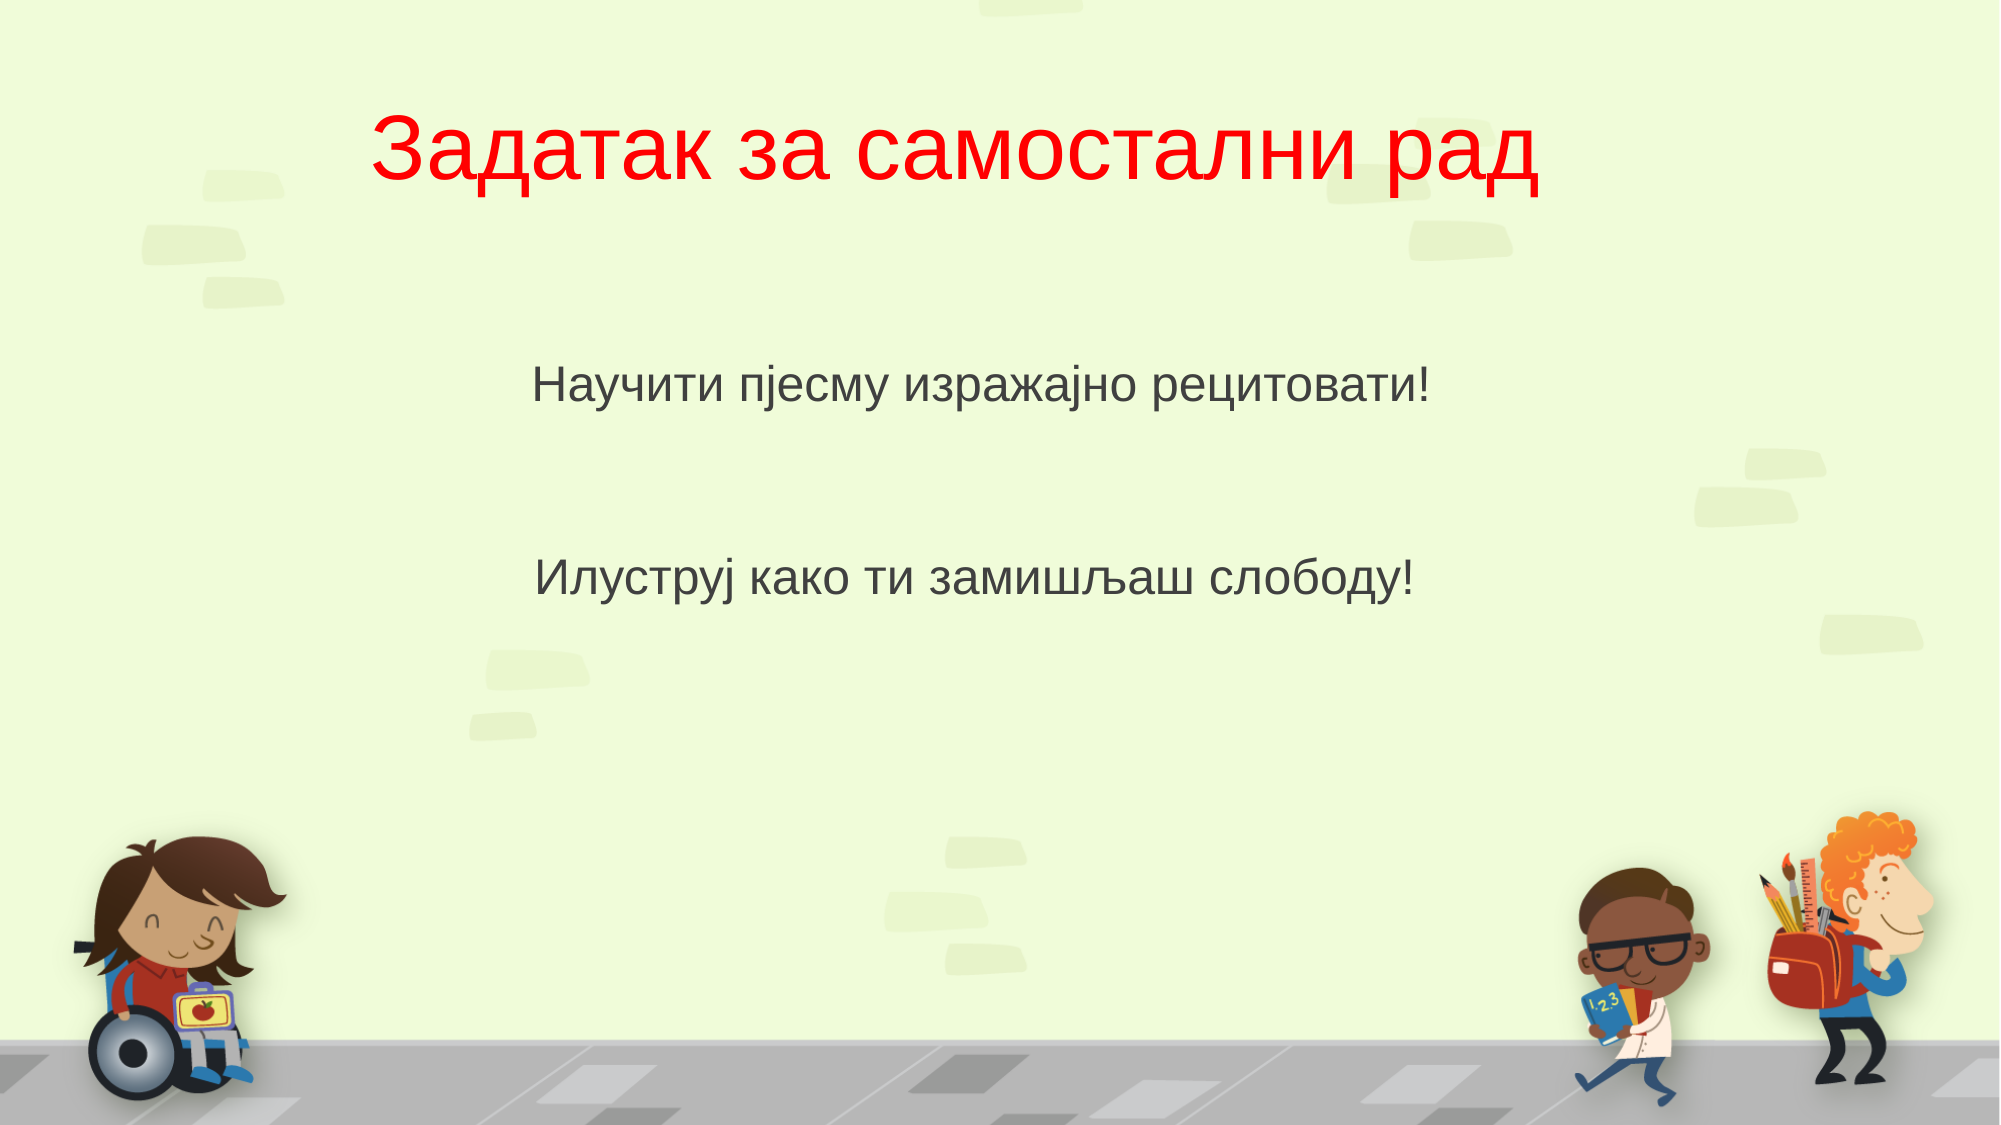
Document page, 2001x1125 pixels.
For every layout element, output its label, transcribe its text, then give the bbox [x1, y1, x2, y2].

text_box Илуструј како ти замишљаш слободу! [374, 537, 1575, 613]
title Задатак за самостални рад Научити пјесму изражајно рецитовати! [200, 62, 1713, 538]
picture [0, 0, 2000, 1125]
